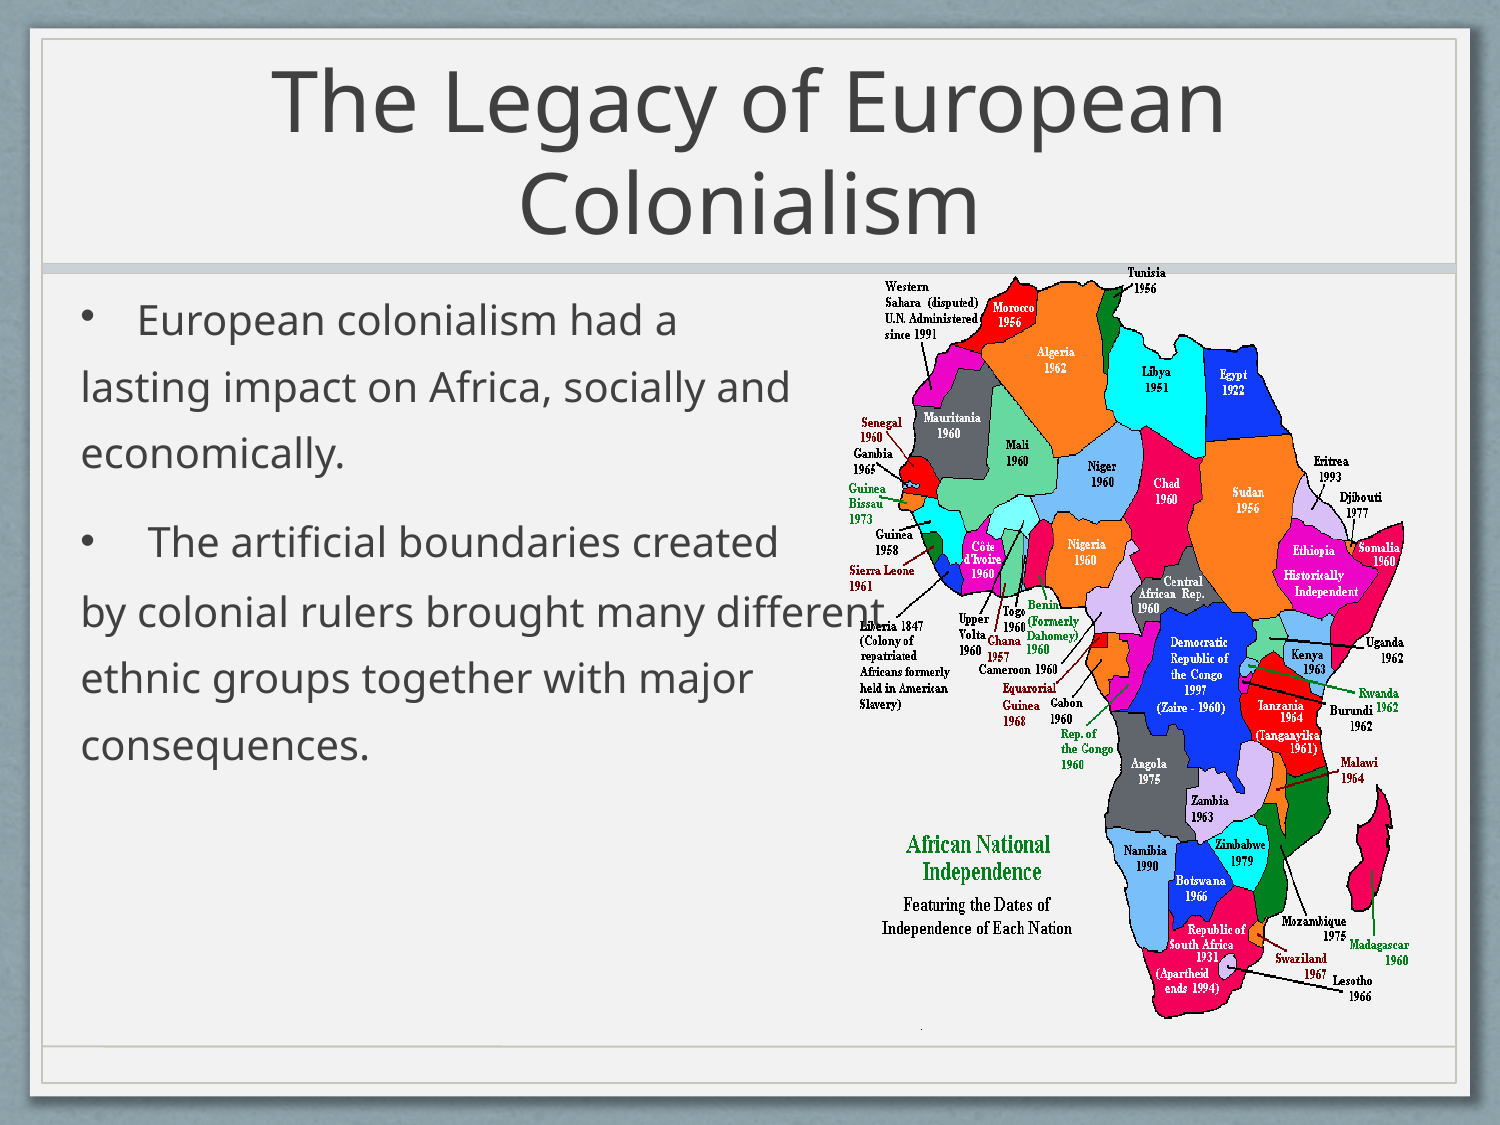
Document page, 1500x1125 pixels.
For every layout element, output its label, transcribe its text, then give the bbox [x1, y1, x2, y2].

title The Legacy of European Colonialism [147, 40, 1353, 260]
picture [844, 259, 1412, 1044]
list European colonialism had a lasting impact on Africa, socially and economically. The artificial boundaries created by colonial rulers brought many different ethnic groups together with major consequences. [65, 307, 1271, 1064]
